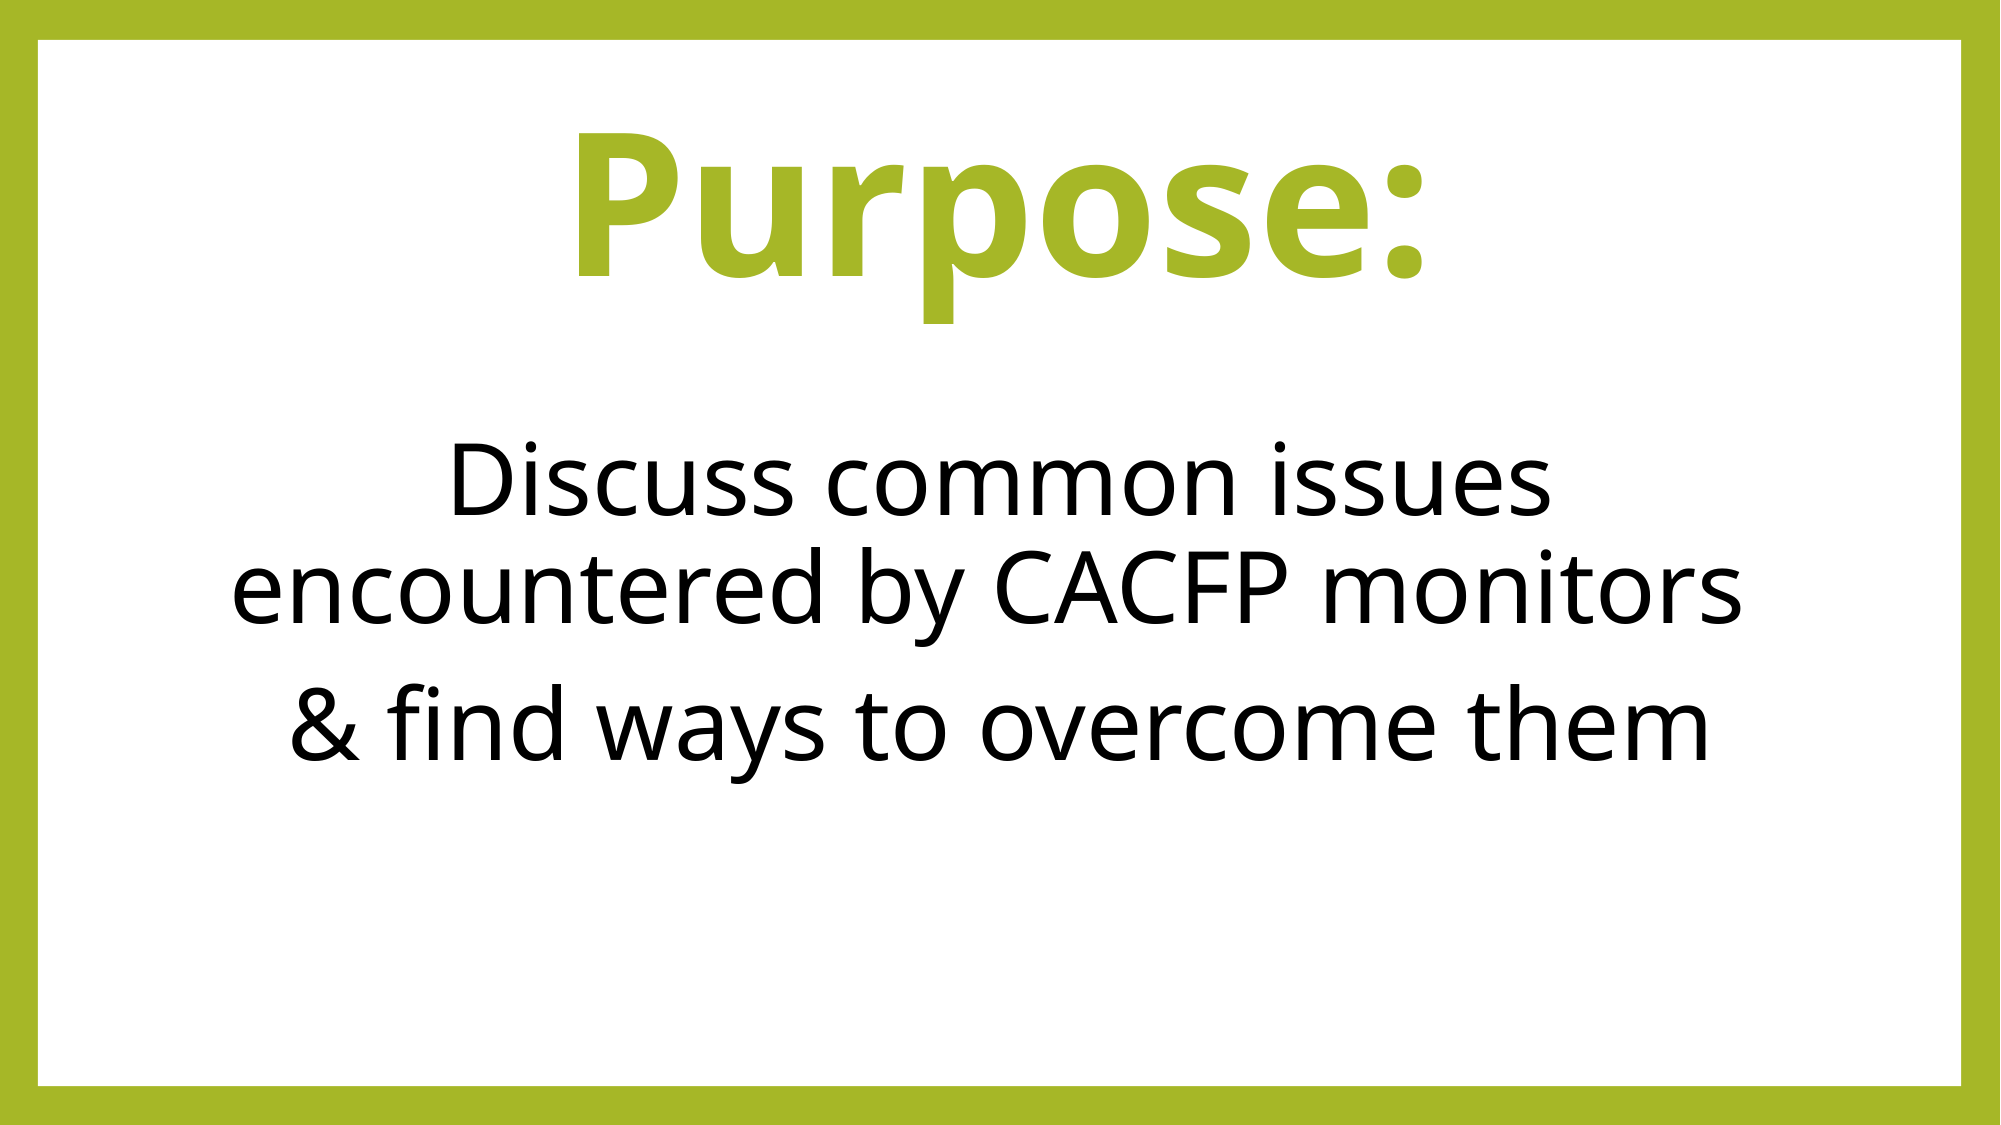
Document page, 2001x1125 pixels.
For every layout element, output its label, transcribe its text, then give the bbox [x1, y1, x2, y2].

title Purpose: [187, 99, 1808, 323]
list Discuss common issues encountered by CACFP monitors & find ways to overcome them [187, 337, 1808, 1000]
